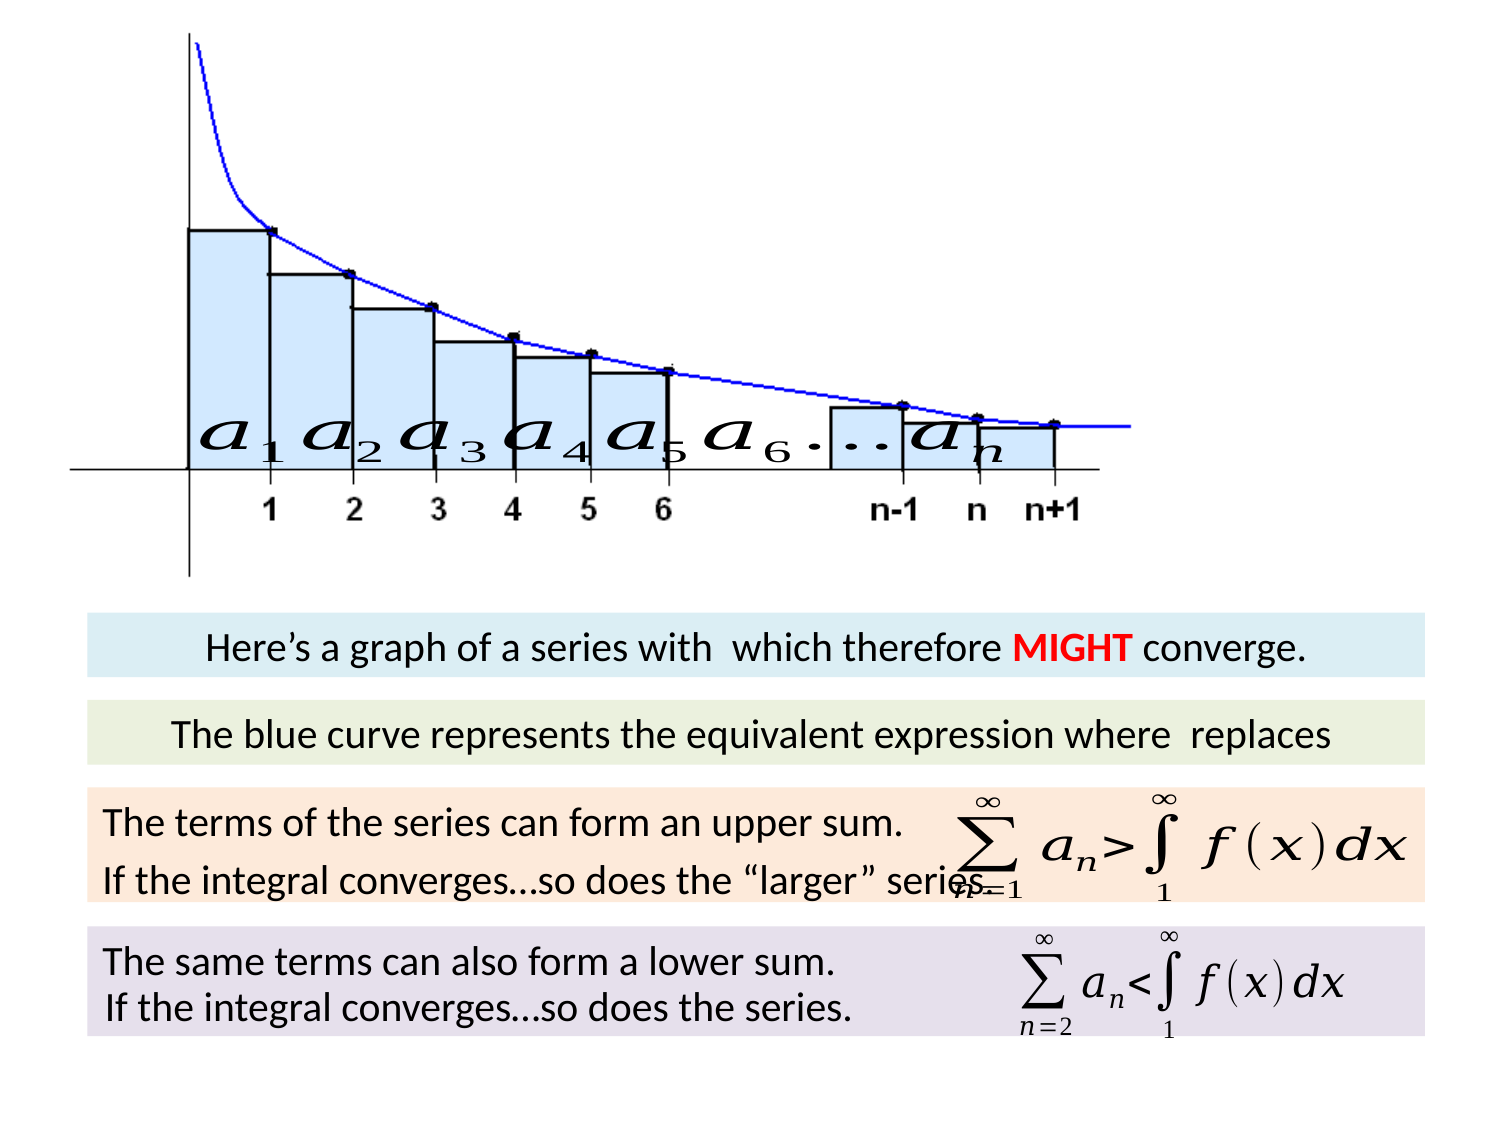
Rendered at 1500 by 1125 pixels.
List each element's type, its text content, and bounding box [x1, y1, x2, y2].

text_box The terms of the series can form an upper sum. [87, 787, 1425, 903]
text_box If the integral converges…so does the series. [89, 971, 1019, 1037]
picture [66, 24, 1151, 585]
text_box The same terms can also form a lower sum. [87, 926, 1425, 1037]
text_box If the integral converges…so does the “larger” series. [87, 845, 1038, 911]
